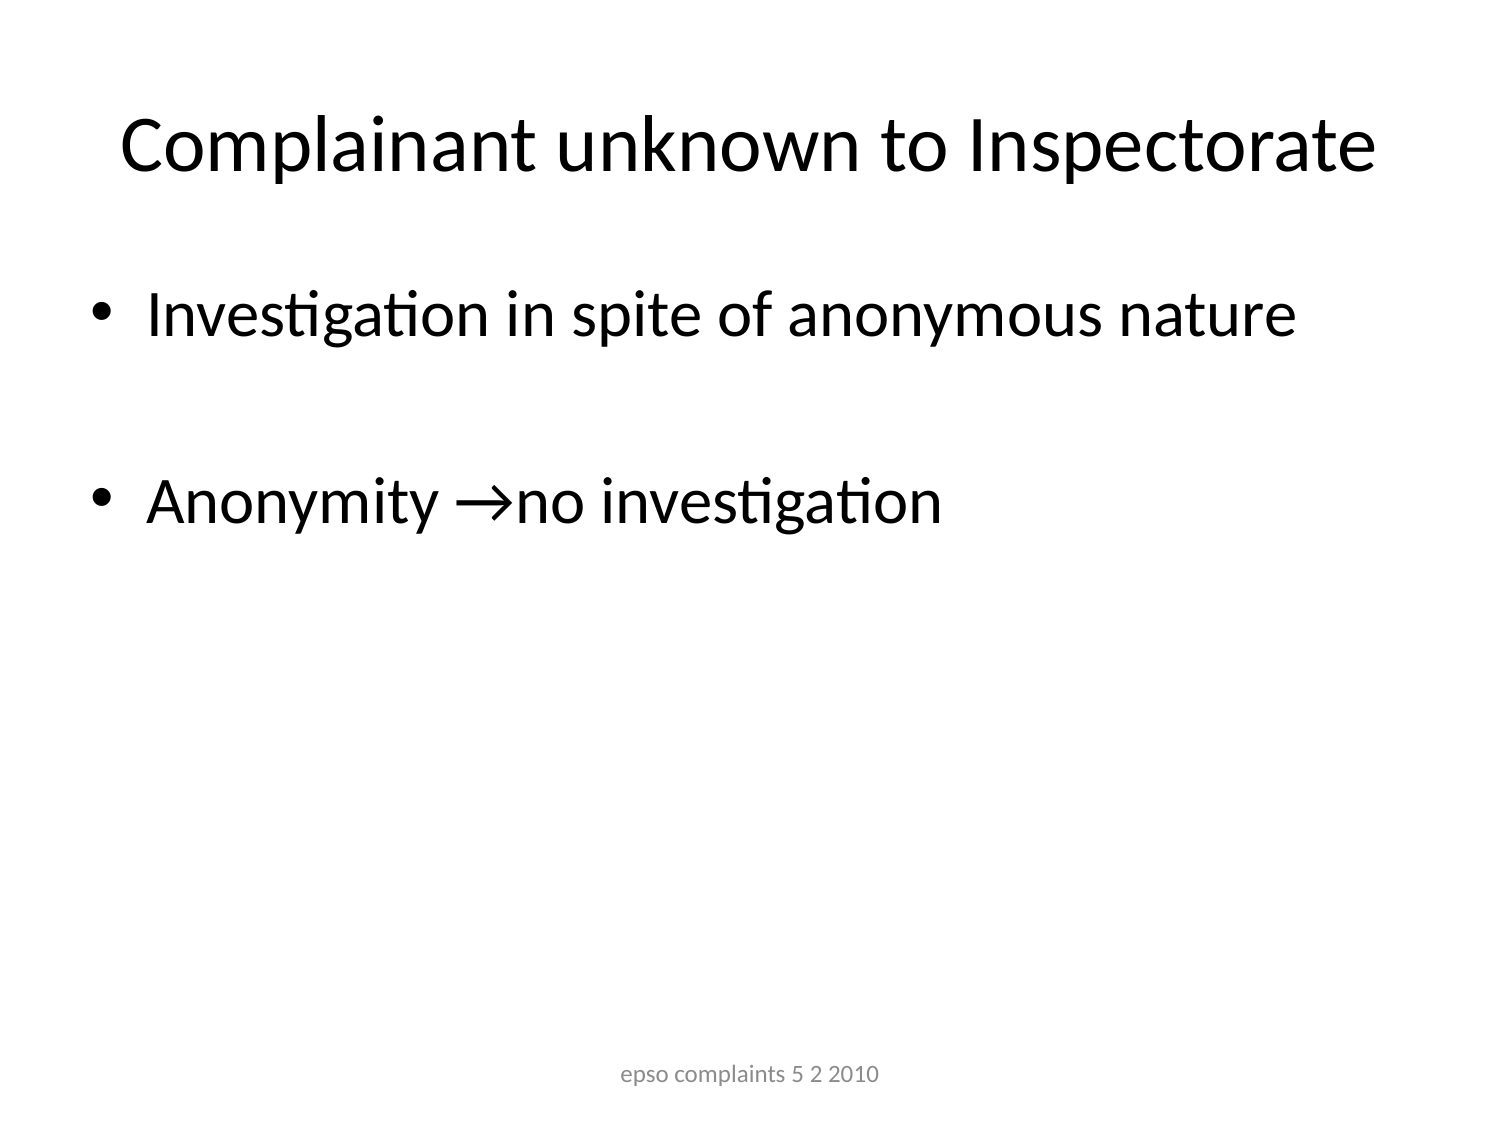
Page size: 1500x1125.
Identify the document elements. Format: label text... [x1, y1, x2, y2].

title Complainant unknown to Inspectorate [75, 45, 1425, 233]
list Investigation in spite of anonymous nature Anonymity →no investigation [75, 262, 1425, 1005]
footer epso complaints 5 2 2010 [512, 1042, 988, 1103]
